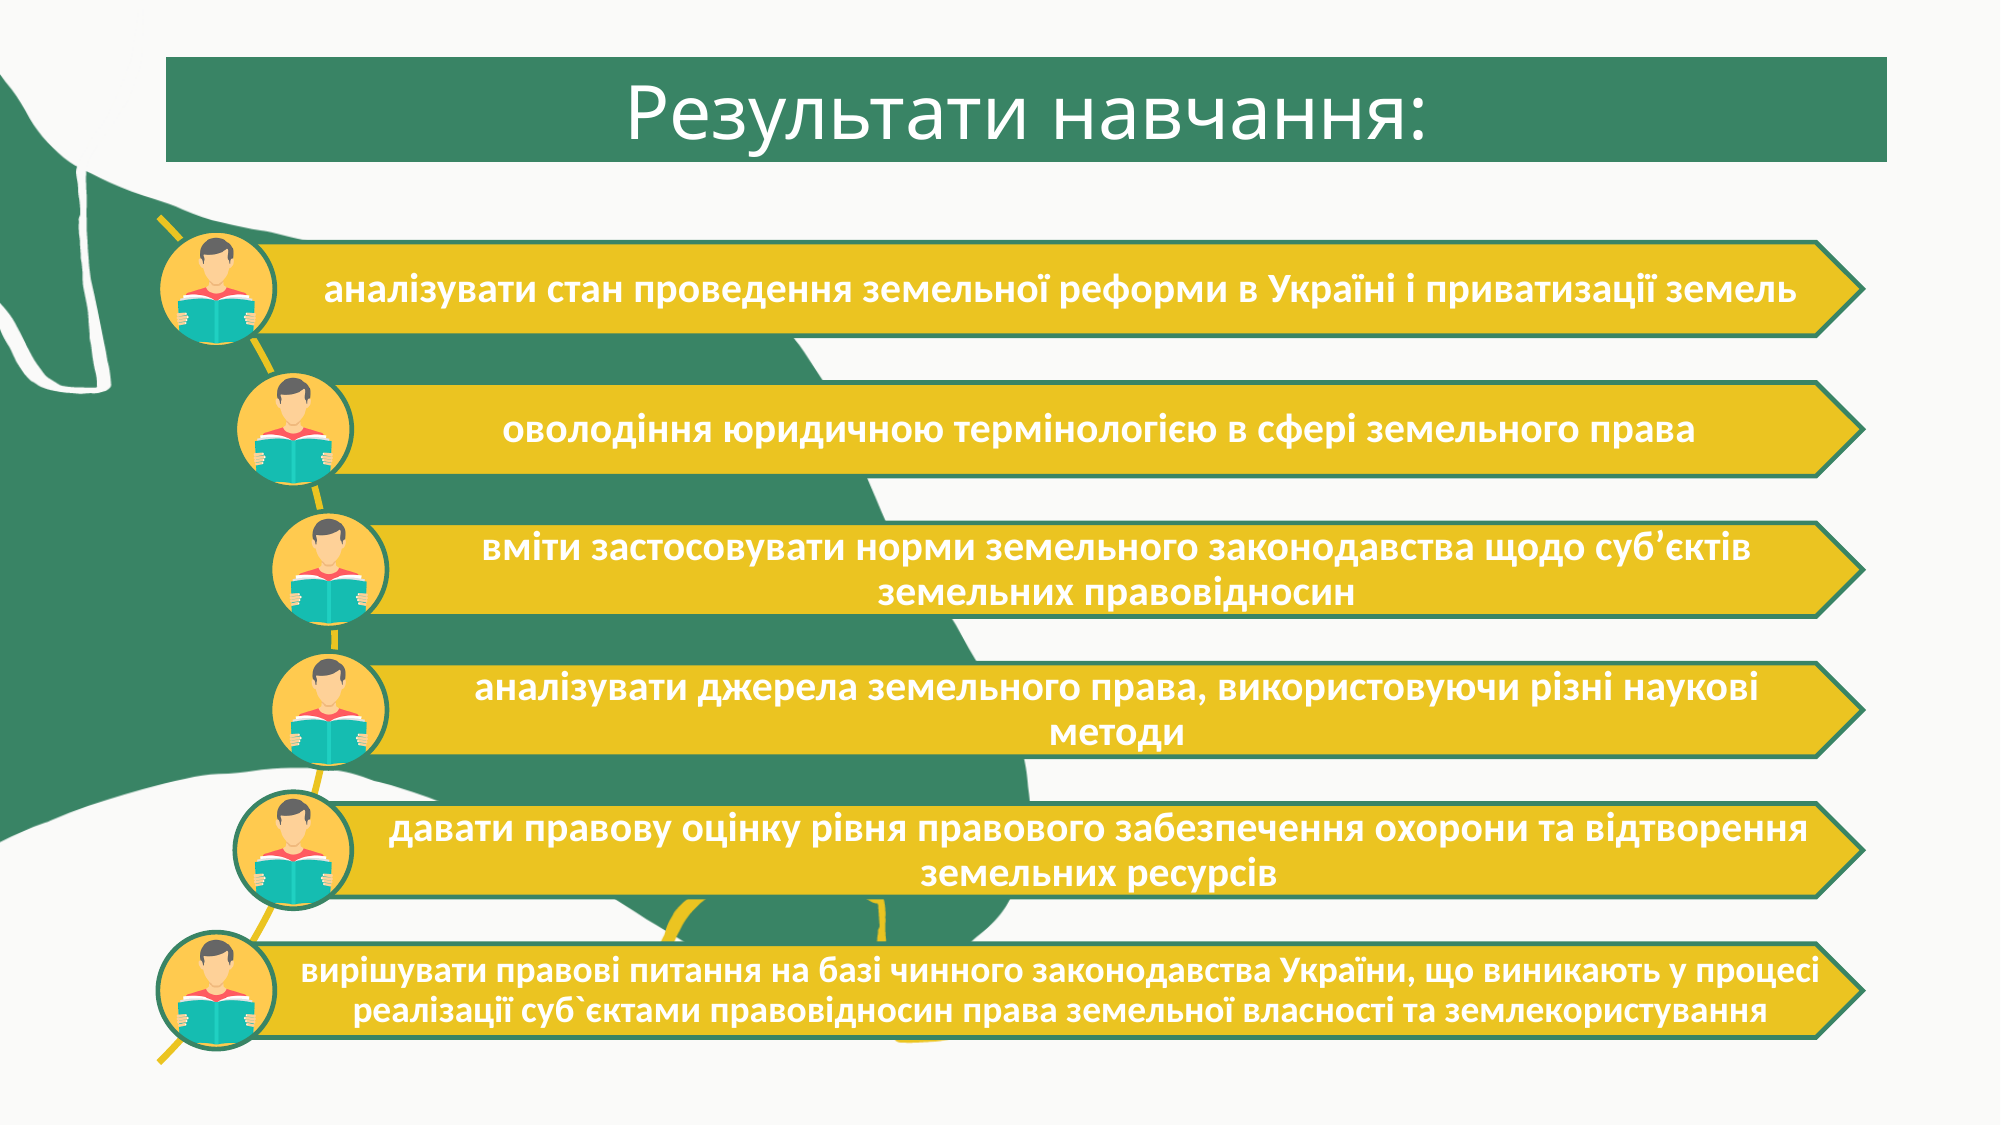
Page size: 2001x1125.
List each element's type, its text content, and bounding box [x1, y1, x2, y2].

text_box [145, 195, 1876, 1085]
text_box Результати навчання: [166, 57, 1887, 162]
picture [0, 0, 2001, 1125]
